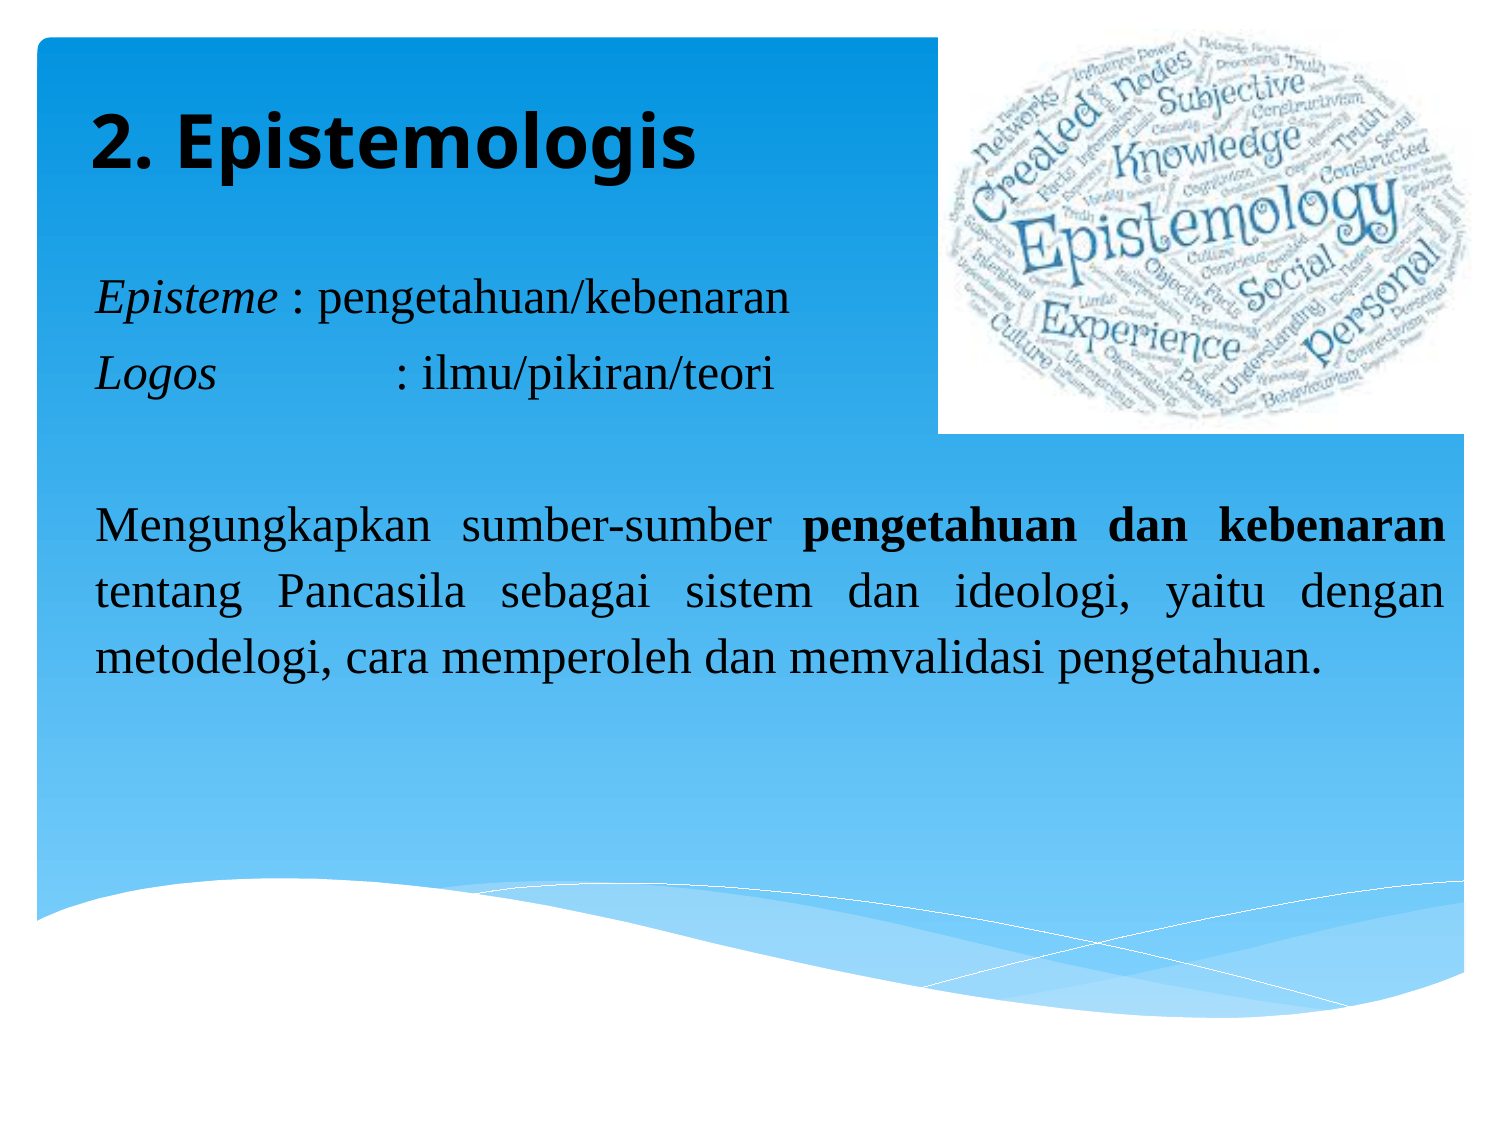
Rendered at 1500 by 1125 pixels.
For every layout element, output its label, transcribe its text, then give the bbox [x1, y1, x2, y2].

text_box 2. Epistemologis [75, 7, 1395, 191]
text_box Episteme : pengetahuan/kebenaran Logos : ilmu/pikiran/teori Mengungkapkan sumber-sumber pengetahuan dan kebenaran tentang Pancasila sebagai sistem dan ideologi, yaitu dengan metodelogi, cara memperoleh dan memvalidasi pengetahuan. [80, 250, 1461, 907]
picture [937, 29, 1478, 435]
